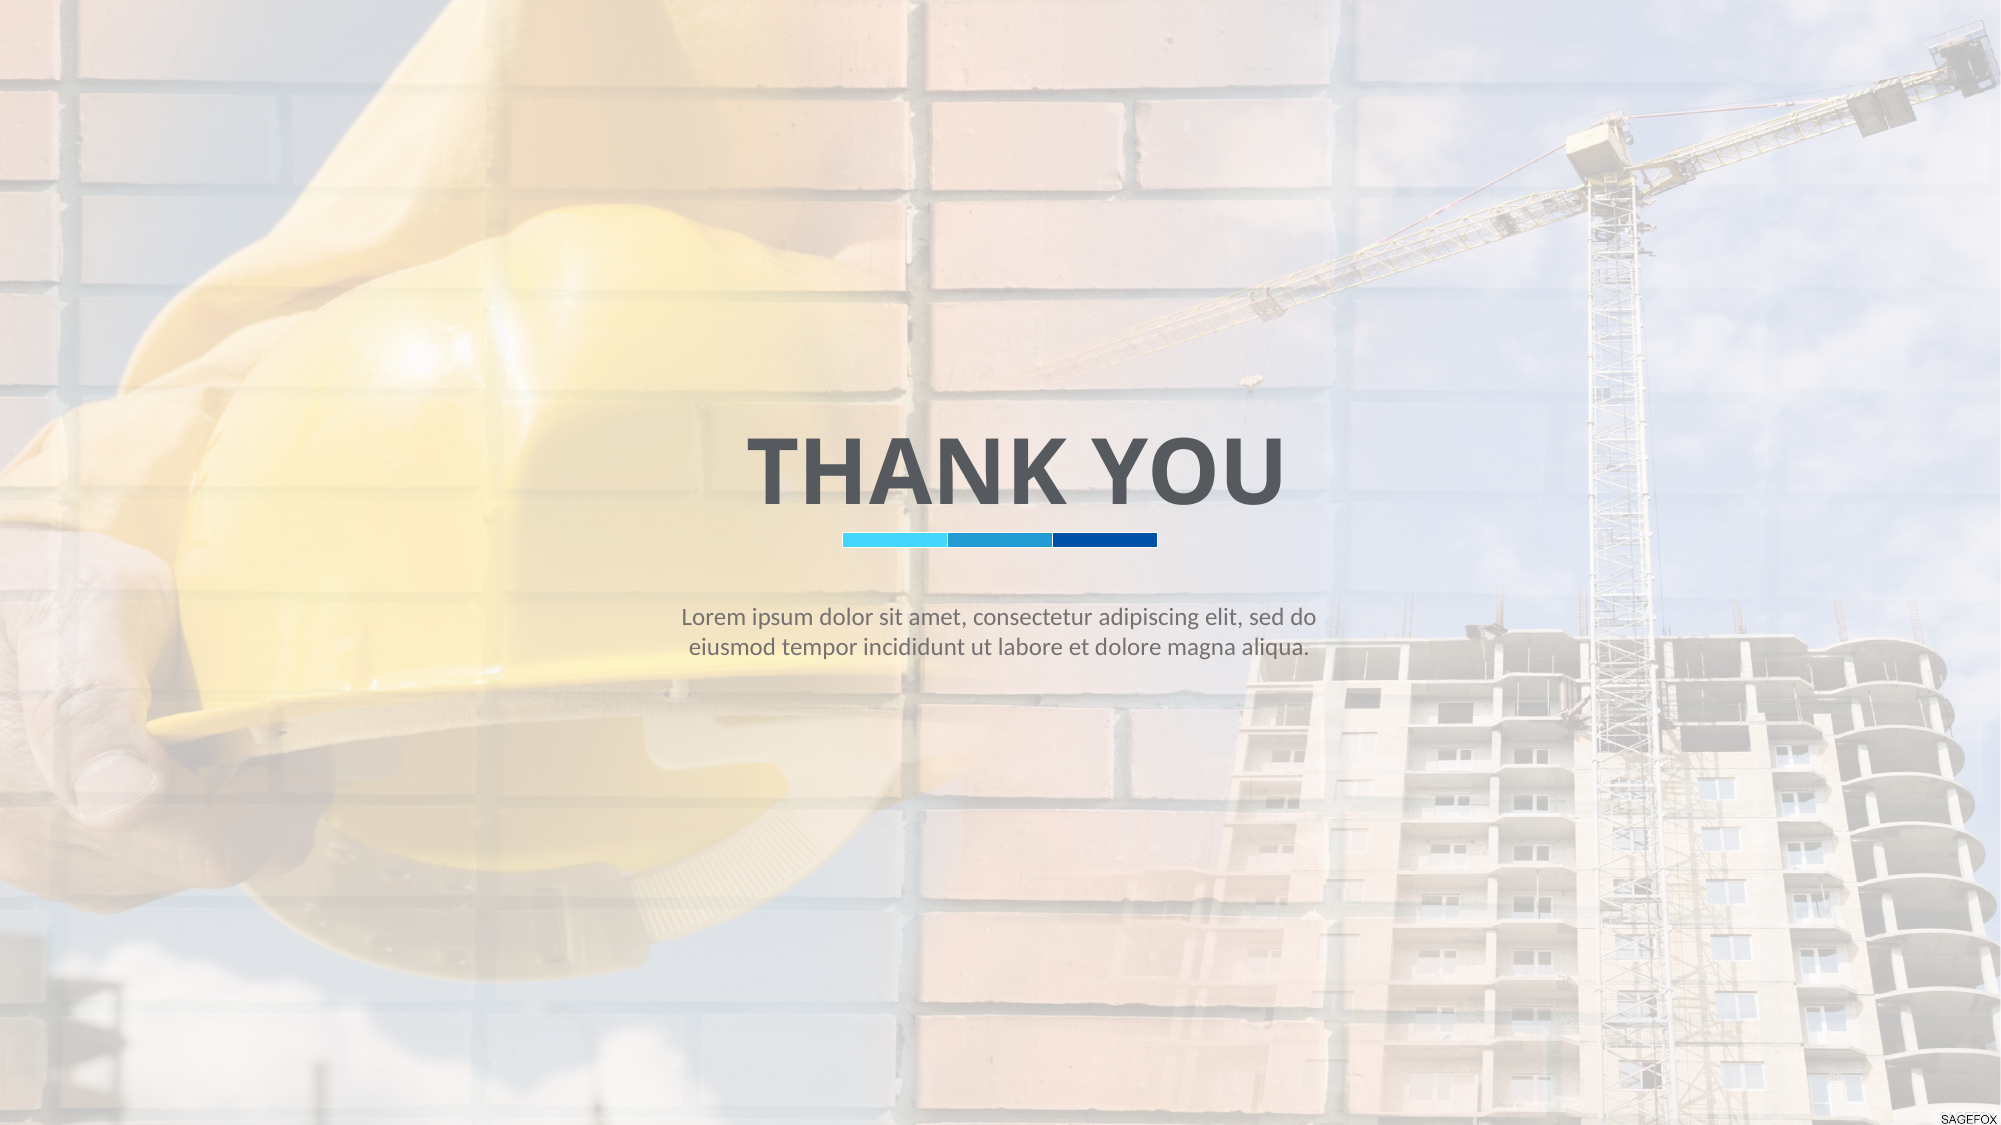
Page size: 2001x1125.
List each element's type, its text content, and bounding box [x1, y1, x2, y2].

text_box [842, 532, 1158, 548]
text_box THANK YOU [565, 405, 1470, 531]
text_box Lorem ipsum dolor sit amet, consectetur adipiscing elit, sed do eiusmod tempor incididunt ut labore et dolore magna aliqua. [660, 593, 1340, 668]
picture [1938, 1114, 1999, 1125]
